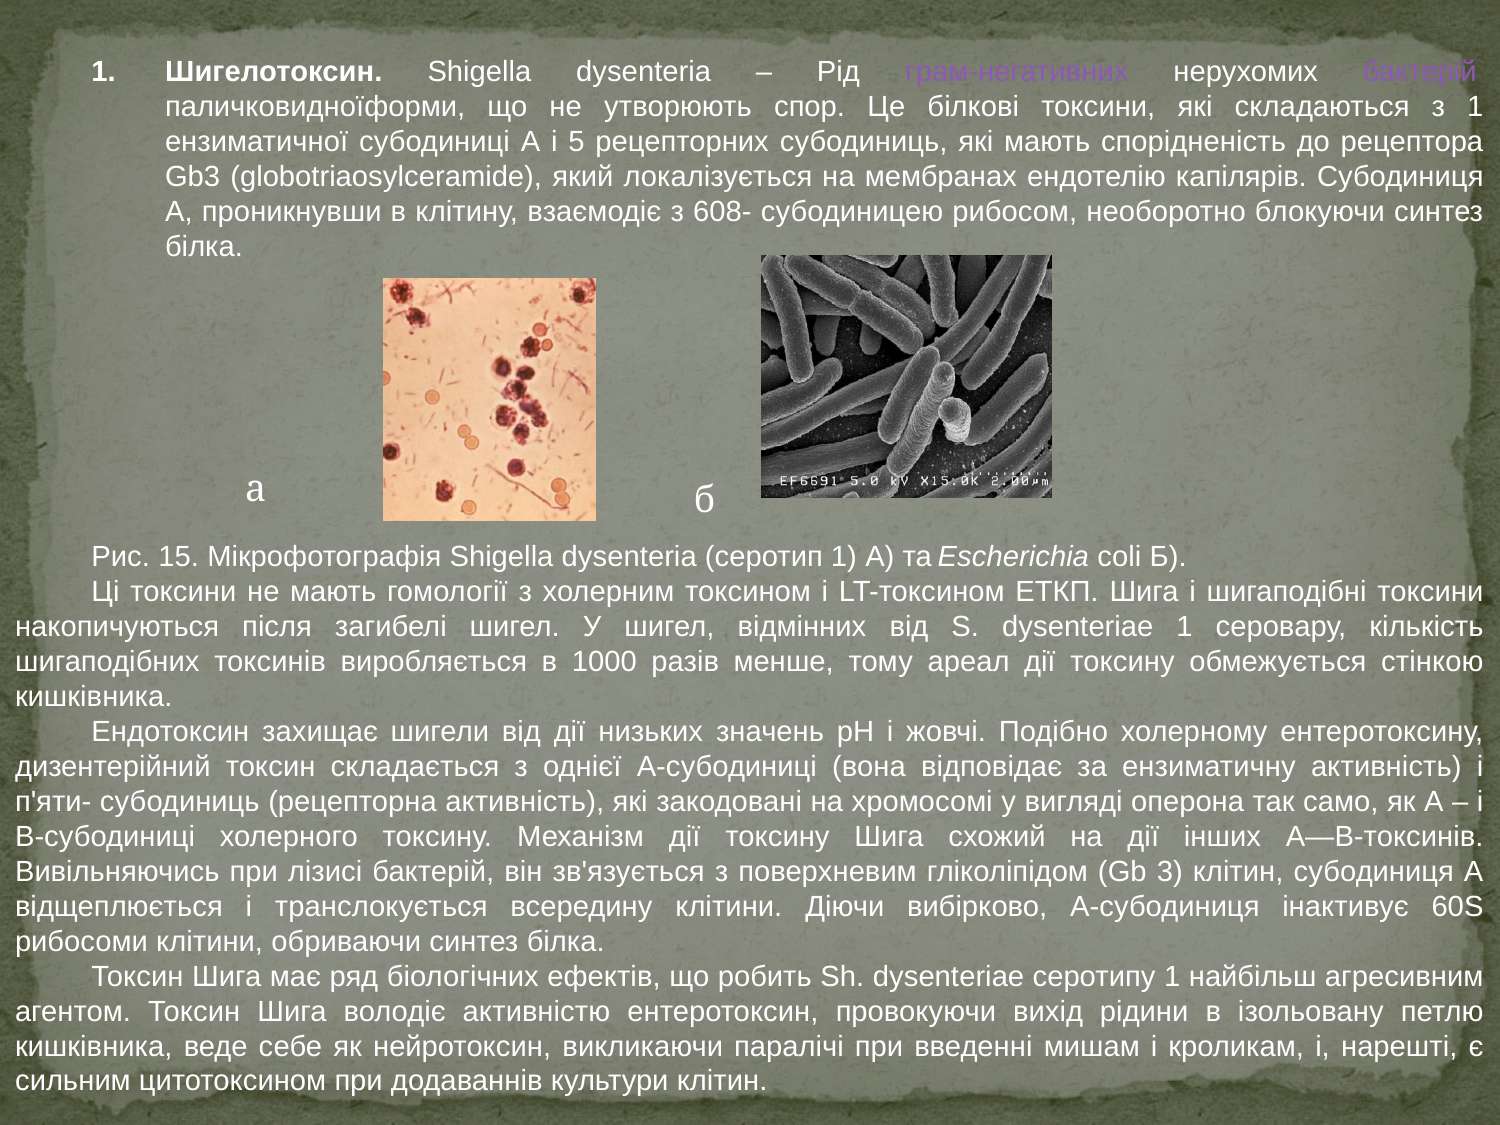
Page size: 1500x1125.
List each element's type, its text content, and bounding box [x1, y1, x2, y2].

text_box а [230, 456, 361, 516]
text_box Шигелотоксин. Shigella dysenteria – Рід грам-негативних нерухомих бактерій паличковидноїформи, що не утворюють спор. Це білкові токсини, які складаються з 1 ензиматичної субодиниці А і 5 рецепторних субодиниць, які мають спорідненість до рецептора Gb3 (globotriaosylceramide), який локалізується на мембранах ендотелію капілярів. Субодиниця А, проникнувши в клітину, взаємодіє з 608- субодиницею рибосом, необоротно блокуючи синтез білка. [0, 44, 1500, 270]
text_box Рис. 15. Мікрофотографія Shigella dysenteria (серотип 1) А) та Escherichia coli Б). Ці токсини не мають гомології з холерним токсином і LT-токсином ЕТКП. Шига і шигаподібні токсини накопичуються після загибелі шигел. У шигел, відмінних від S. dysenteriae 1 серовару, кількість шигаподібних токсинів виробляється в 1000 разів менше, тому ареал дії токсину обмежується стінкою кишківника. Ендотоксин захищає шигели від дії низьких значень рН і жовчі. Подібно холерному ентеротоксину, дизентерійний токсин складається з однієї А-субодиниці (вона відповідає за ензиматичну активність) і п'яти- субодиниць (рецепторна активність), які закодовані на хромосомі у вигляді оперона так само, як А – і В-субодиниці холерного токсину. Механізм дії токсину Шига схожий на дії інших А—В-токсинів. Вивільняючись при лізисі бактерій, він зв'язується з поверхневим гліколіпідом (Gb 3) клітин, субодиниця А відщеплюється і транслокується всередину клітини. Діючи вибірково, А-субодиниця інактивує 60S рибосоми клітини, обриваючи синтез білка. Токсин Шига має ряд біологічних ефектів, що робить Sh. dysenteriae серотипу 1 найбільш агресивним агентом. Токсин Шига володіє активністю ентеротоксин, провокуючи вихід рідини в ізольовану петлю кишківника, веде себе як нейротоксин, викликаючи паралічі при введенні мишам і кроликам, і, нарешті, є сильним цитотоксином при додаваннів культури клітин. [0, 529, 1500, 1105]
picture [761, 255, 1052, 498]
picture [383, 278, 596, 521]
text_box б [679, 467, 750, 528]
